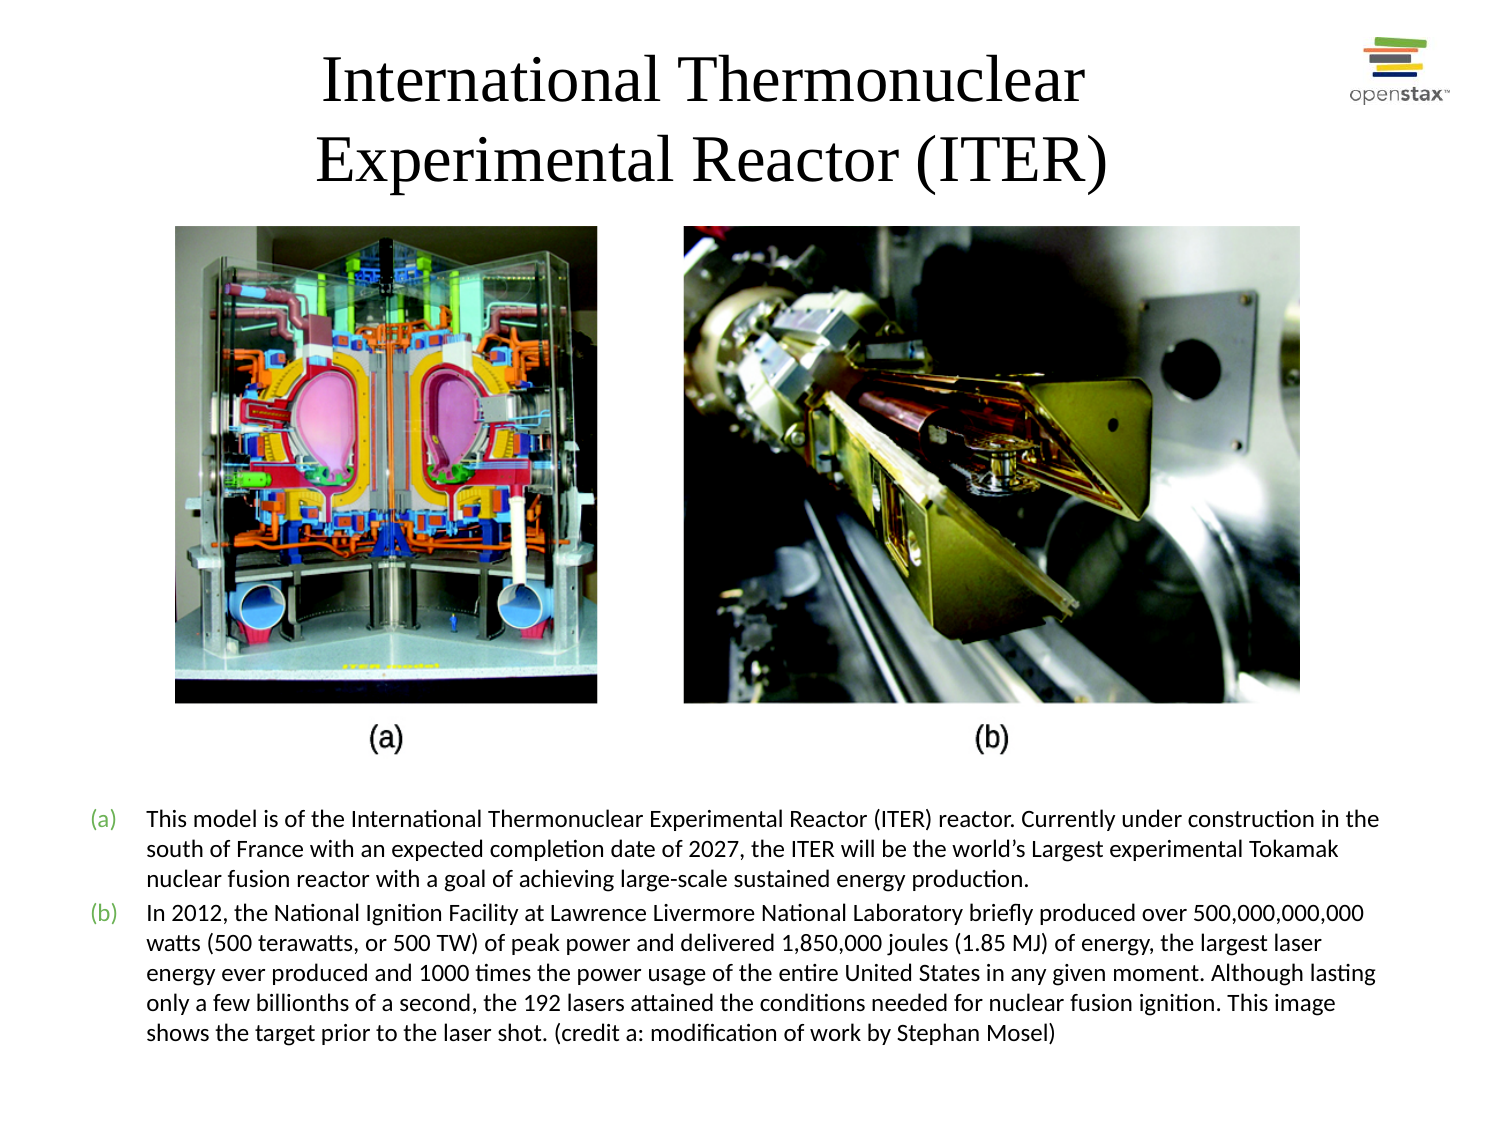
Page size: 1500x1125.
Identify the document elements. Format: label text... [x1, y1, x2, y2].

picture [1349, 37, 1450, 106]
list This model is of the International Thermonuclear Experimental Reactor (ITER) reactor. Currently under construction in the south of France with an expected completion date of 2027, the ITER will be the world’s Largest experimental Tokamak nuclear fusion reactor with a goal of achieving large-scale sustained energy production. In 2012, the National Ignition Facility at Lawrence Livermore National Laboratory briefly produced over 500,000,000,000 watts (500 terawatts, or 500 TW) of peak power and delivered 1,850,000 joules (1.85 MJ) of energy, the largest laser energy ever produced and 1000 times the power usage of the entire United States in any given moment. Although lasting only a few billionths of a second, the 192 lasers attained the conditions needed for nuclear fusion ignition. This image shows the target prior to the laser shot. (credit a: modification of work by Stephan Mosel) [75, 794, 1398, 1075]
title International Thermonuclear Experimental Reactor (ITER) [75, 39, 1350, 191]
picture [124, 226, 1351, 759]
